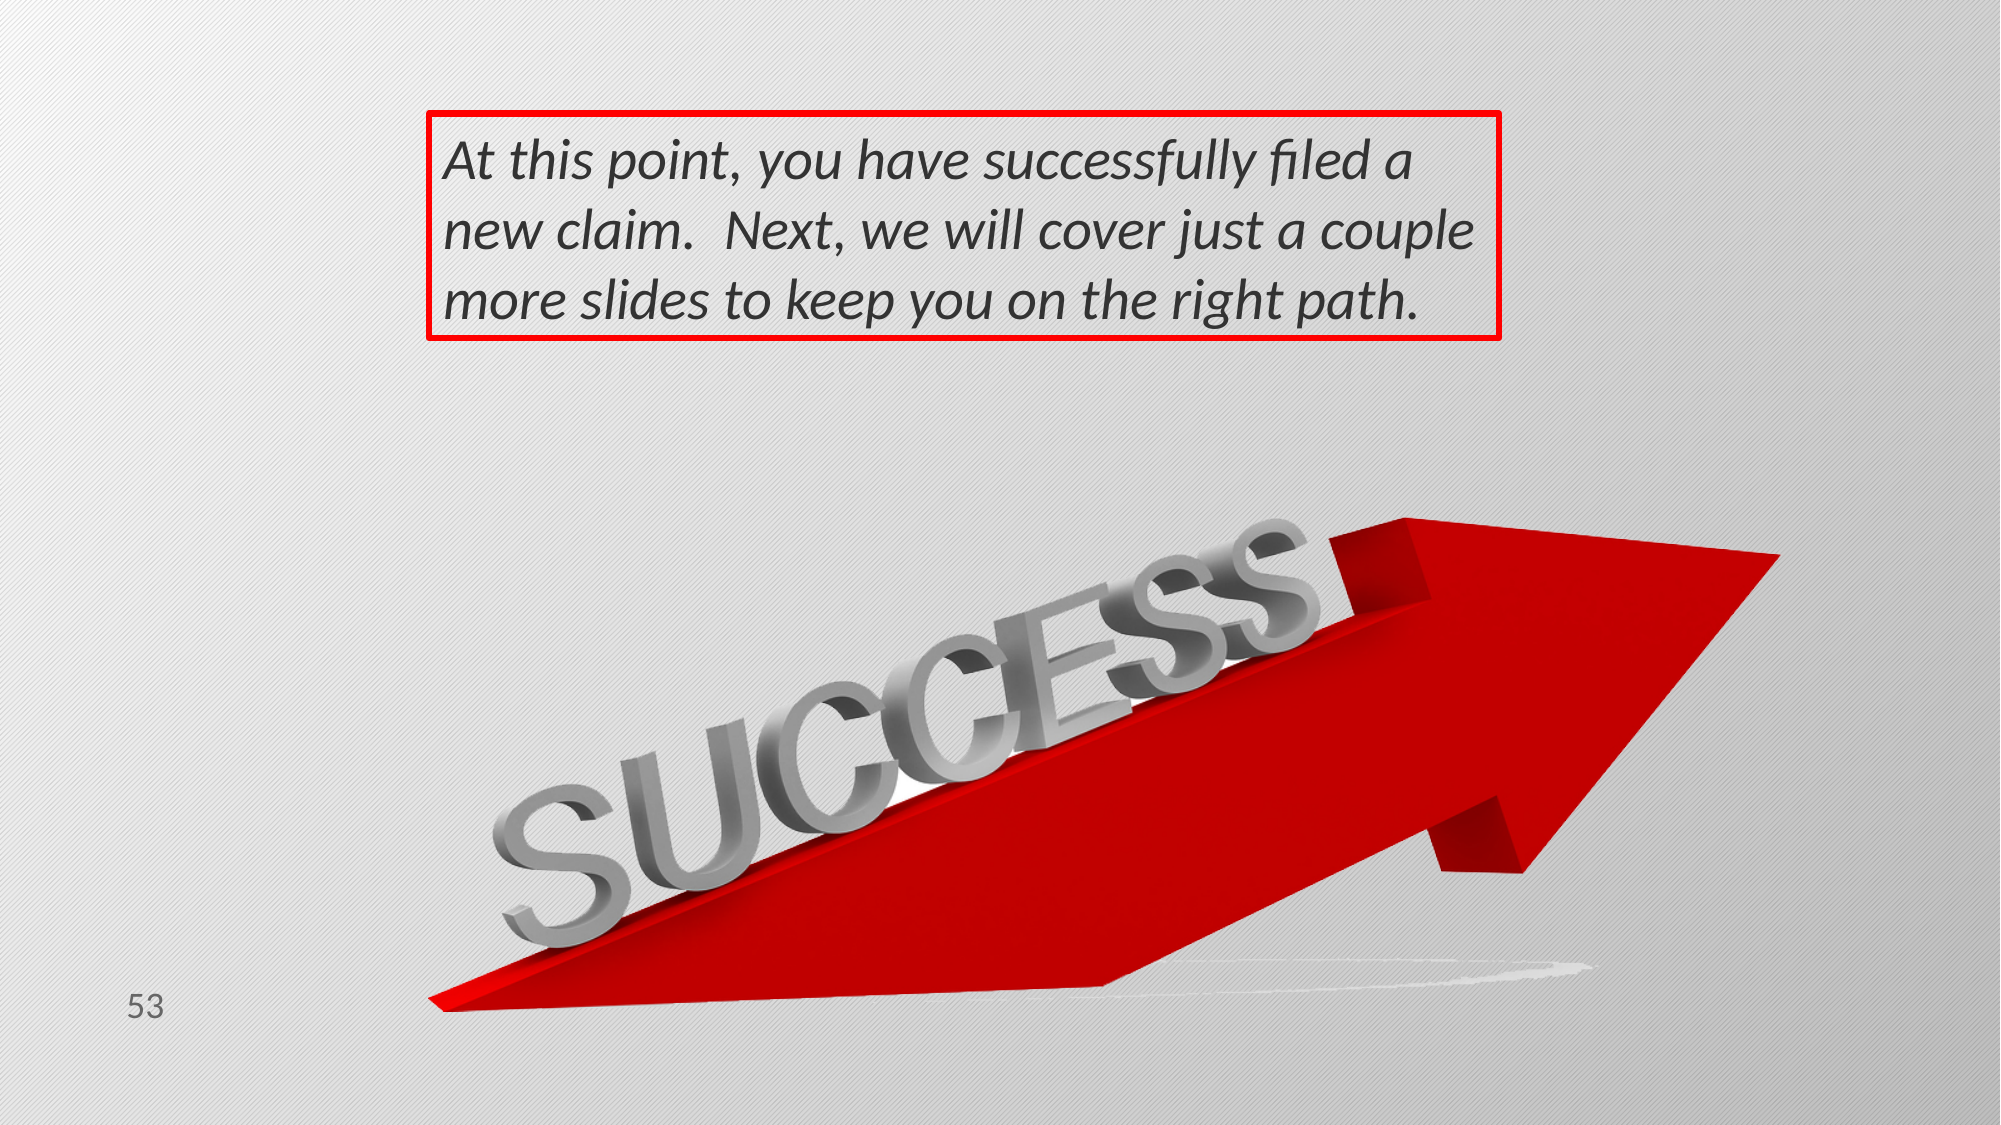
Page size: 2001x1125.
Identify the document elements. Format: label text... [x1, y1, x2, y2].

picture [428, 490, 1813, 1012]
slide_number 53 [111, 973, 219, 1035]
text_box At this point, you have successfully filed a new claim. Next, we will cover just a couple more slides to keep you on the right path. [428, 113, 1500, 339]
